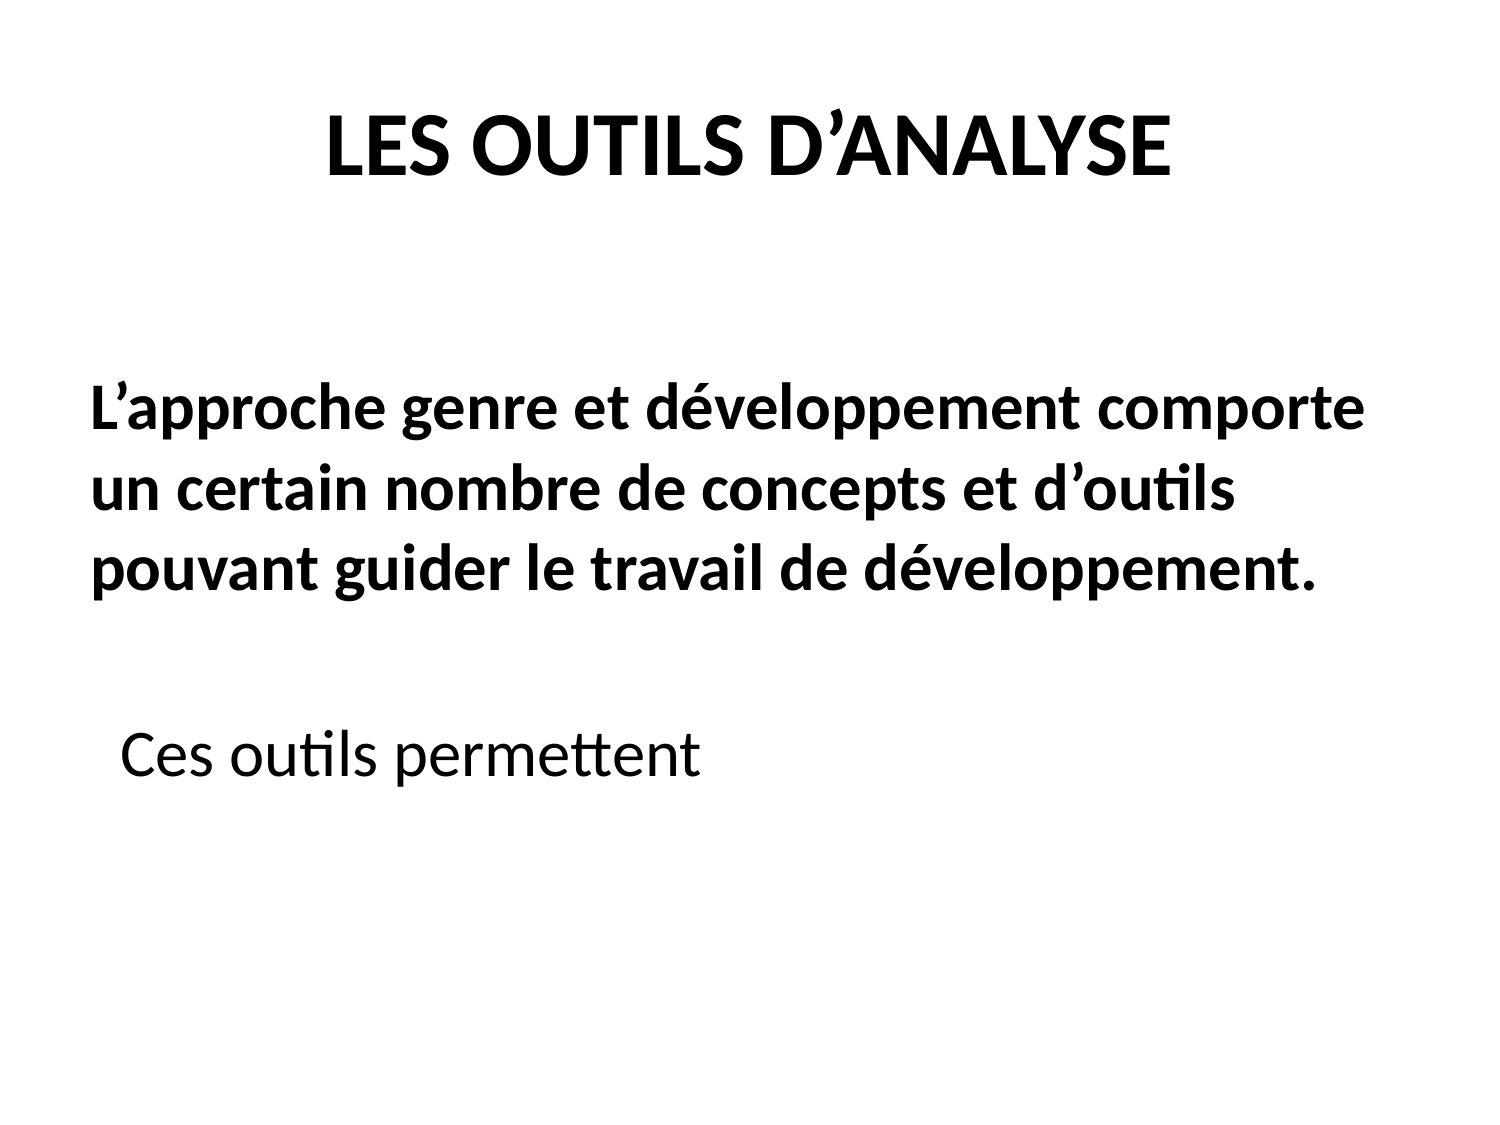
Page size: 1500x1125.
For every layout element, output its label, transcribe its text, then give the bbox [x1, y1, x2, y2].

title LES OUTILS D’ANALYSE [75, 45, 1425, 233]
list L’approche genre et développement comporte un certain nombre de concepts et d’outils pouvant guider le travail de développement. Ces outils permettent [75, 262, 1425, 1005]
